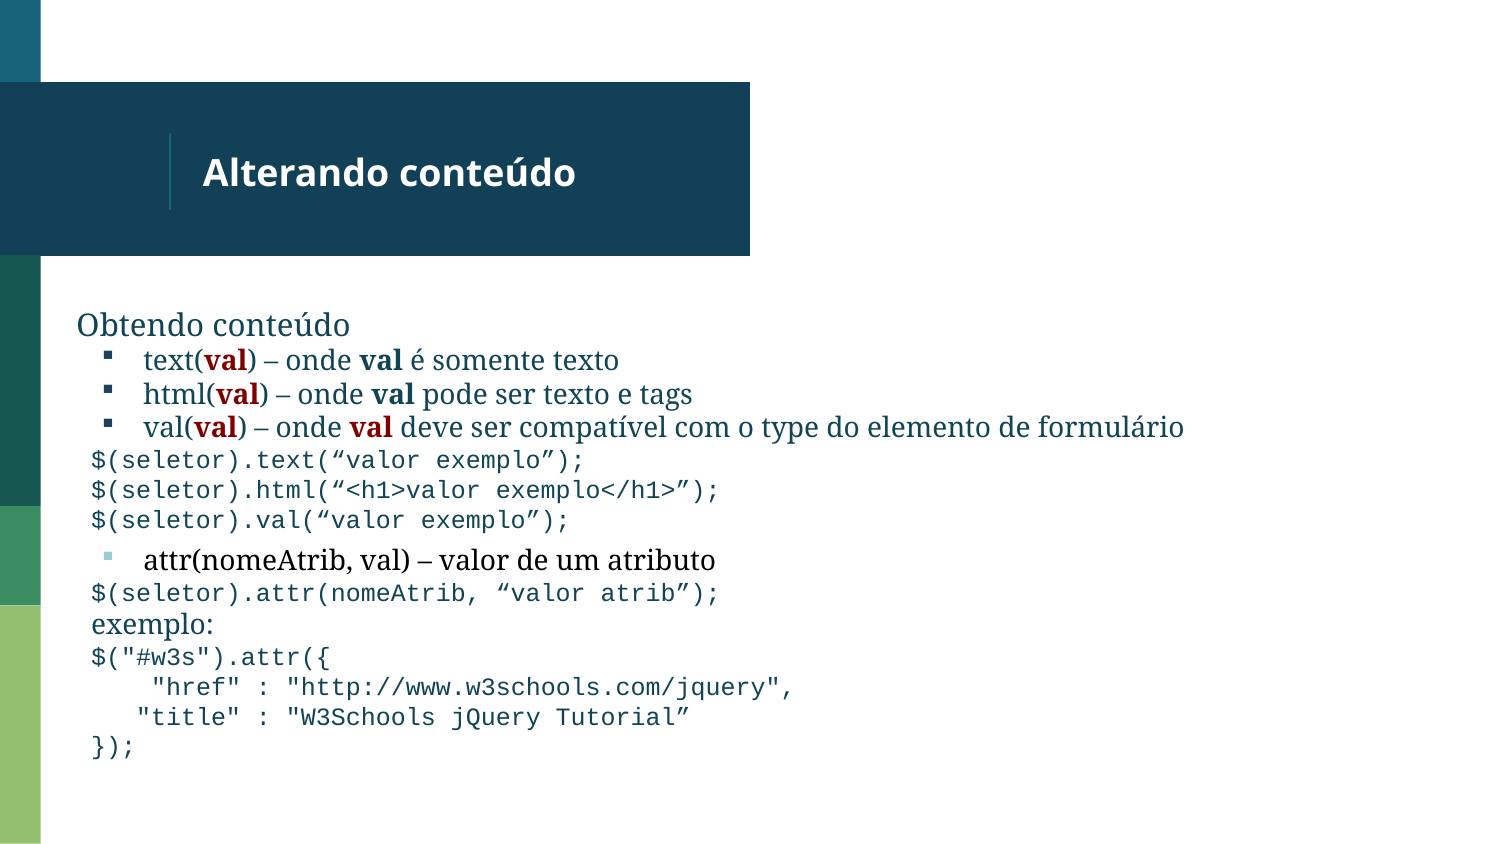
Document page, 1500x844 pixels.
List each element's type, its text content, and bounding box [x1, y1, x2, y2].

title Alterando conteúdo [187, 87, 715, 256]
list Obtendo conteúdo text(val) – onde val é somente texto html(val) – onde val pode ser texto e tags val(val) – onde val deve ser compatível com o type do elemento de formulário $(seletor).text(“valor exemplo”); $(seletor).html(“<h1>valor exemplo</h1>”); $(seletor).val(“valor exemplo”); attr(nomeAtrib, val) – valor de um atributo $(seletor).attr(nomeAtrib, “valor atrib”); exemplo: $("#w3s").attr({ "href" : "http://www.w3schools.com/jquery", "title" : "W3Schools jQuery Tutorial” }); [61, 289, 1425, 808]
